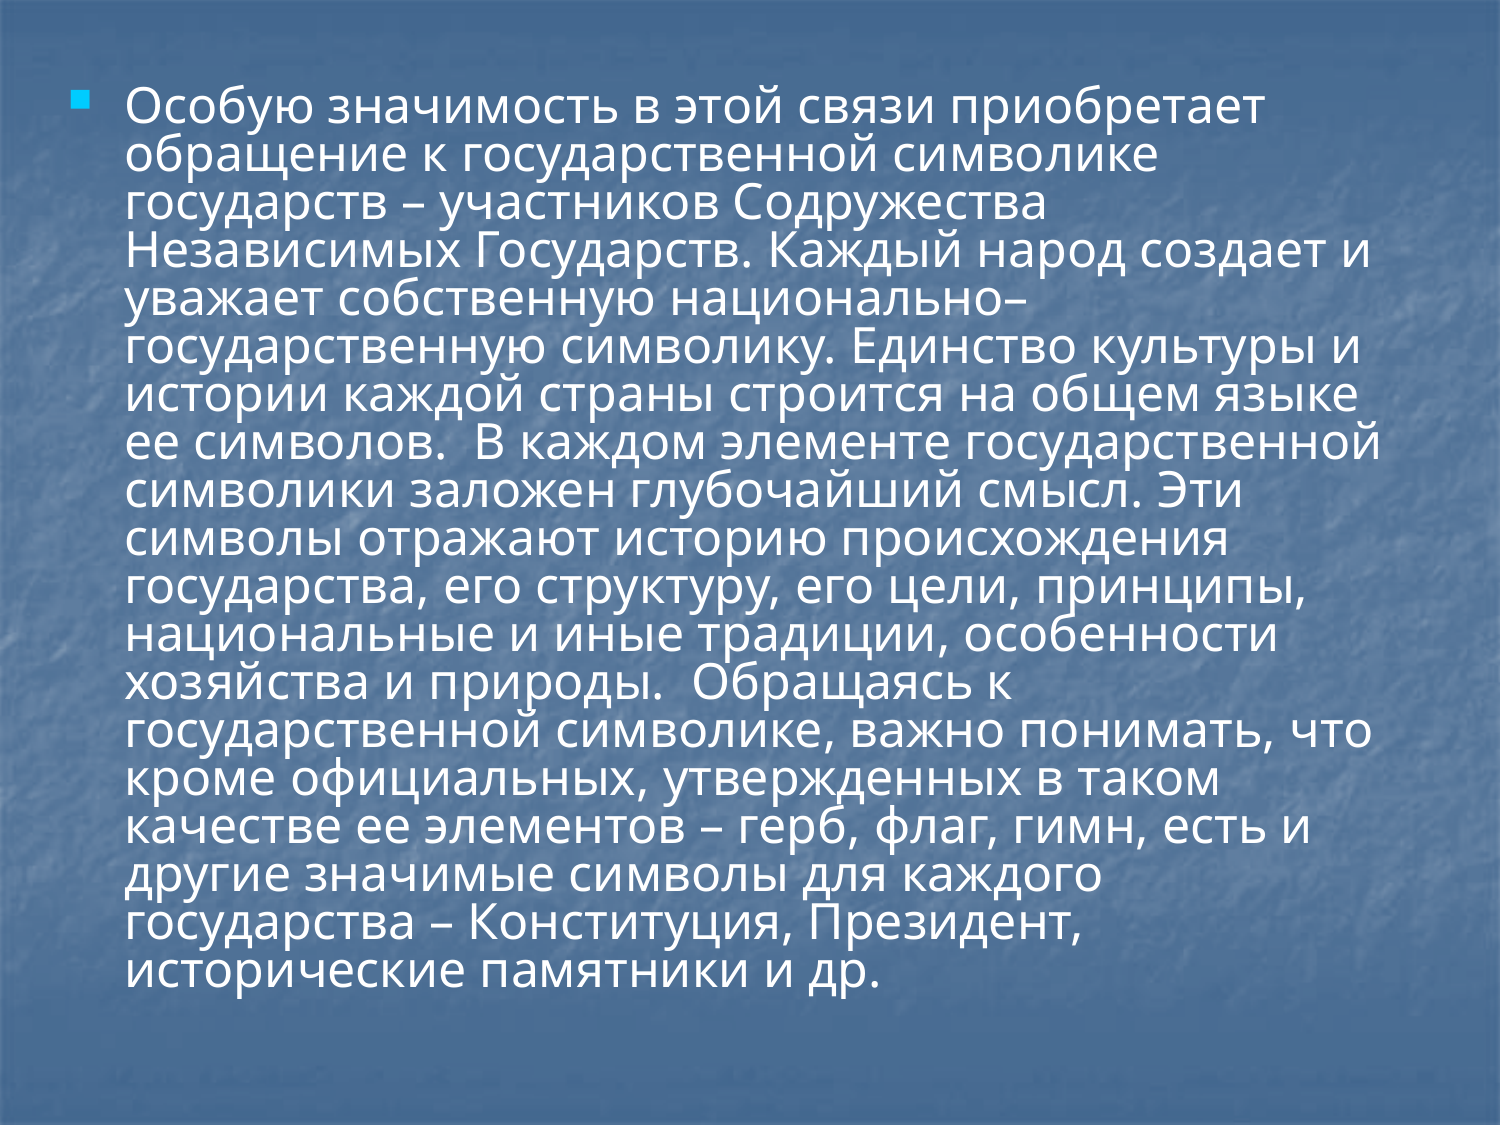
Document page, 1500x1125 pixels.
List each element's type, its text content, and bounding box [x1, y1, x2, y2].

list Особую значимость в этой связи приобретает обращение к государственной символике государств – участников Содружества Независимых Государств. Каждый народ создает и уважает собственную национально–государственную символику. Единство культуры и истории каждой страны строится на общем языке ее символов. В каждом элементе государственной символики заложен глубочайший смысл. Эти символы отражают историю происхождения государства, его структуру, его цели, принципы, национальные и иные традиции, особенности хозяйства и природы. Обращаясь к государственной символике, важно понимать, что кроме официальных, утвержденных в таком качестве ее элементов – герб, флаг, гимн, есть и другие значимые символы для каждого государства – Конституция, Президент, исторические памятники и др. [52, 77, 1404, 822]
